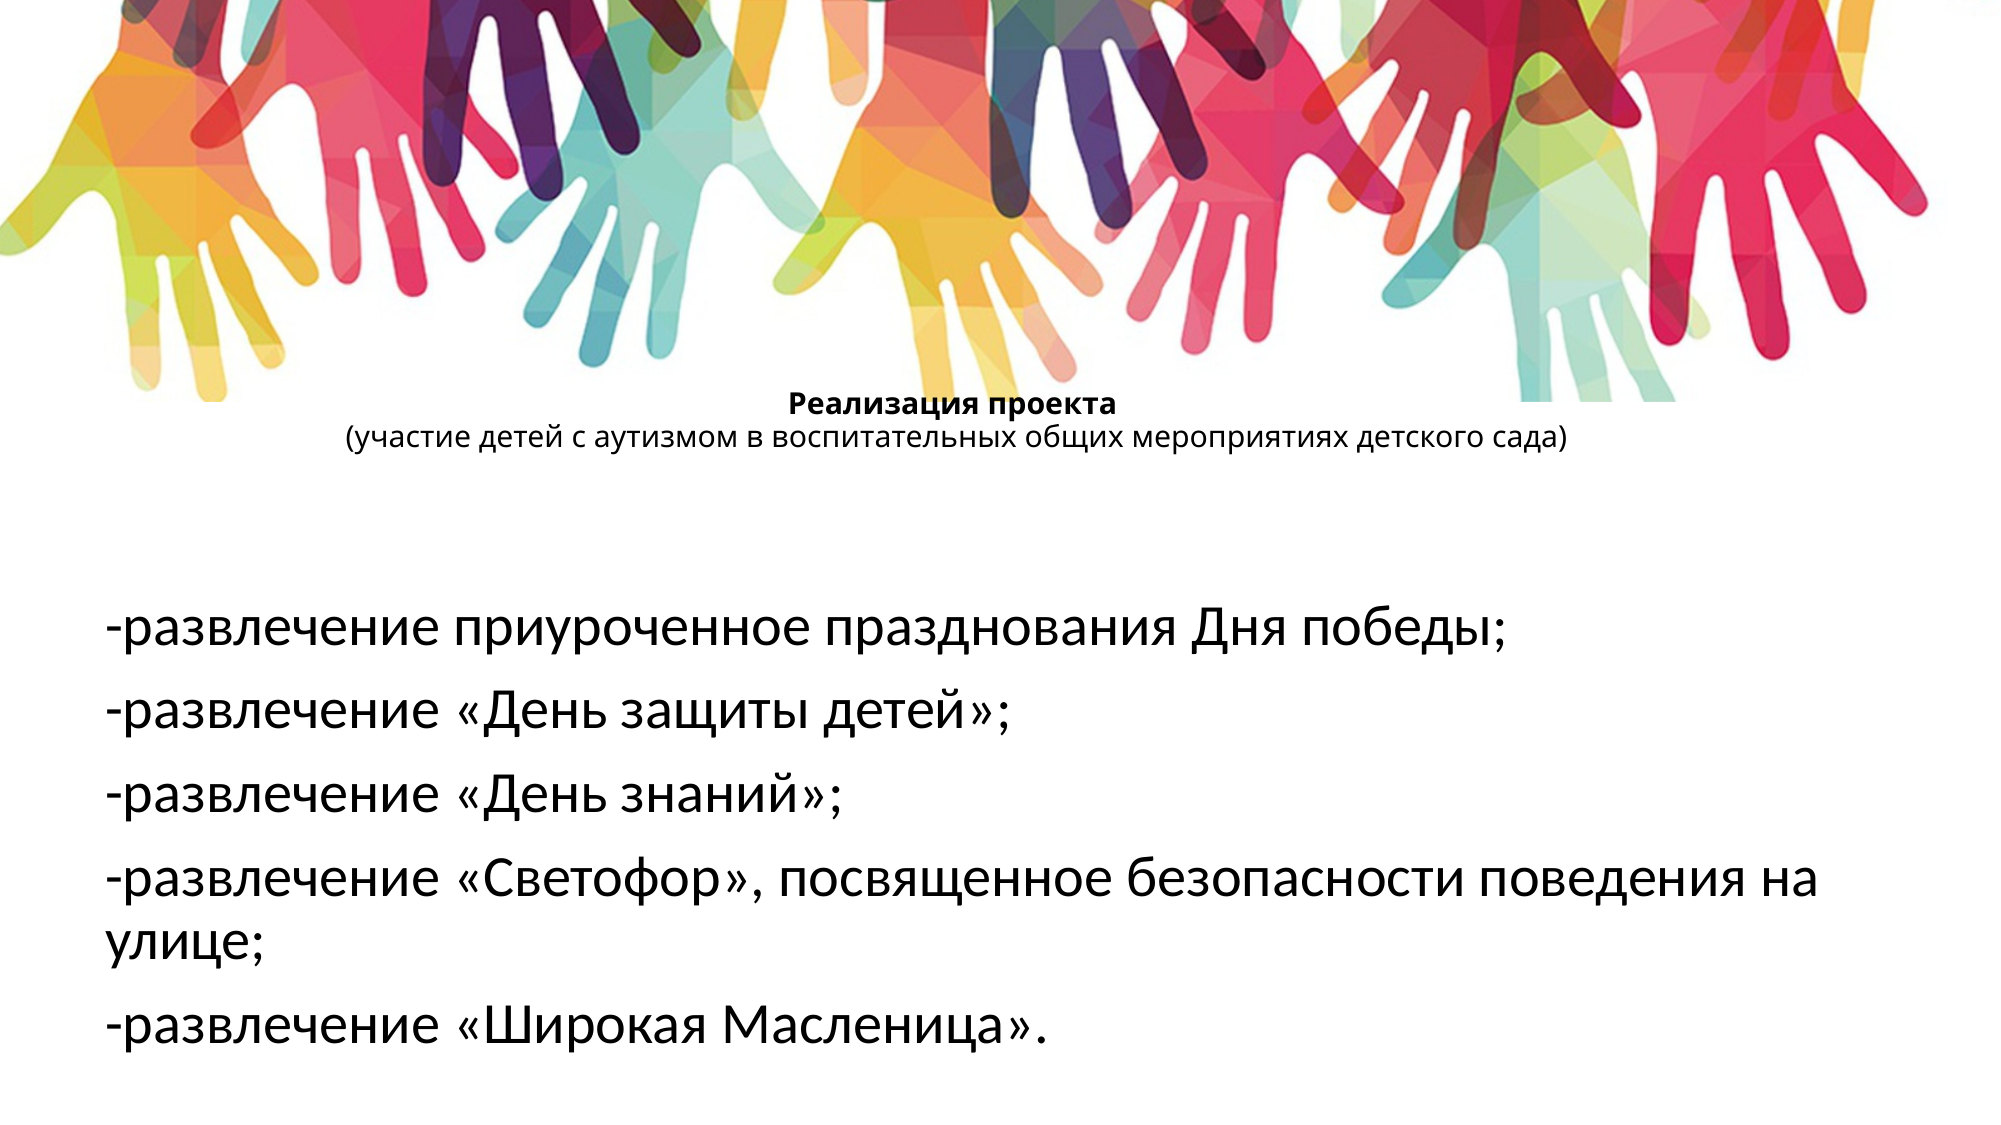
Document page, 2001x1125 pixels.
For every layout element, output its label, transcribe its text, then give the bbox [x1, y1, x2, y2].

list -развлечение приуроченное празднования Дня победы; -развлечение «День защиты детей»; -развлечение «День знаний»; -развлечение «Светофор», посвященное безопасности поведения на улице; -развлечение «Широкая Масленица». [90, 587, 1862, 1125]
title Реализация проекта (участие детей с аутизмом в воспитательных общих мероприятиях детского сада) [90, 402, 1816, 532]
picture [0, 0, 2000, 402]
